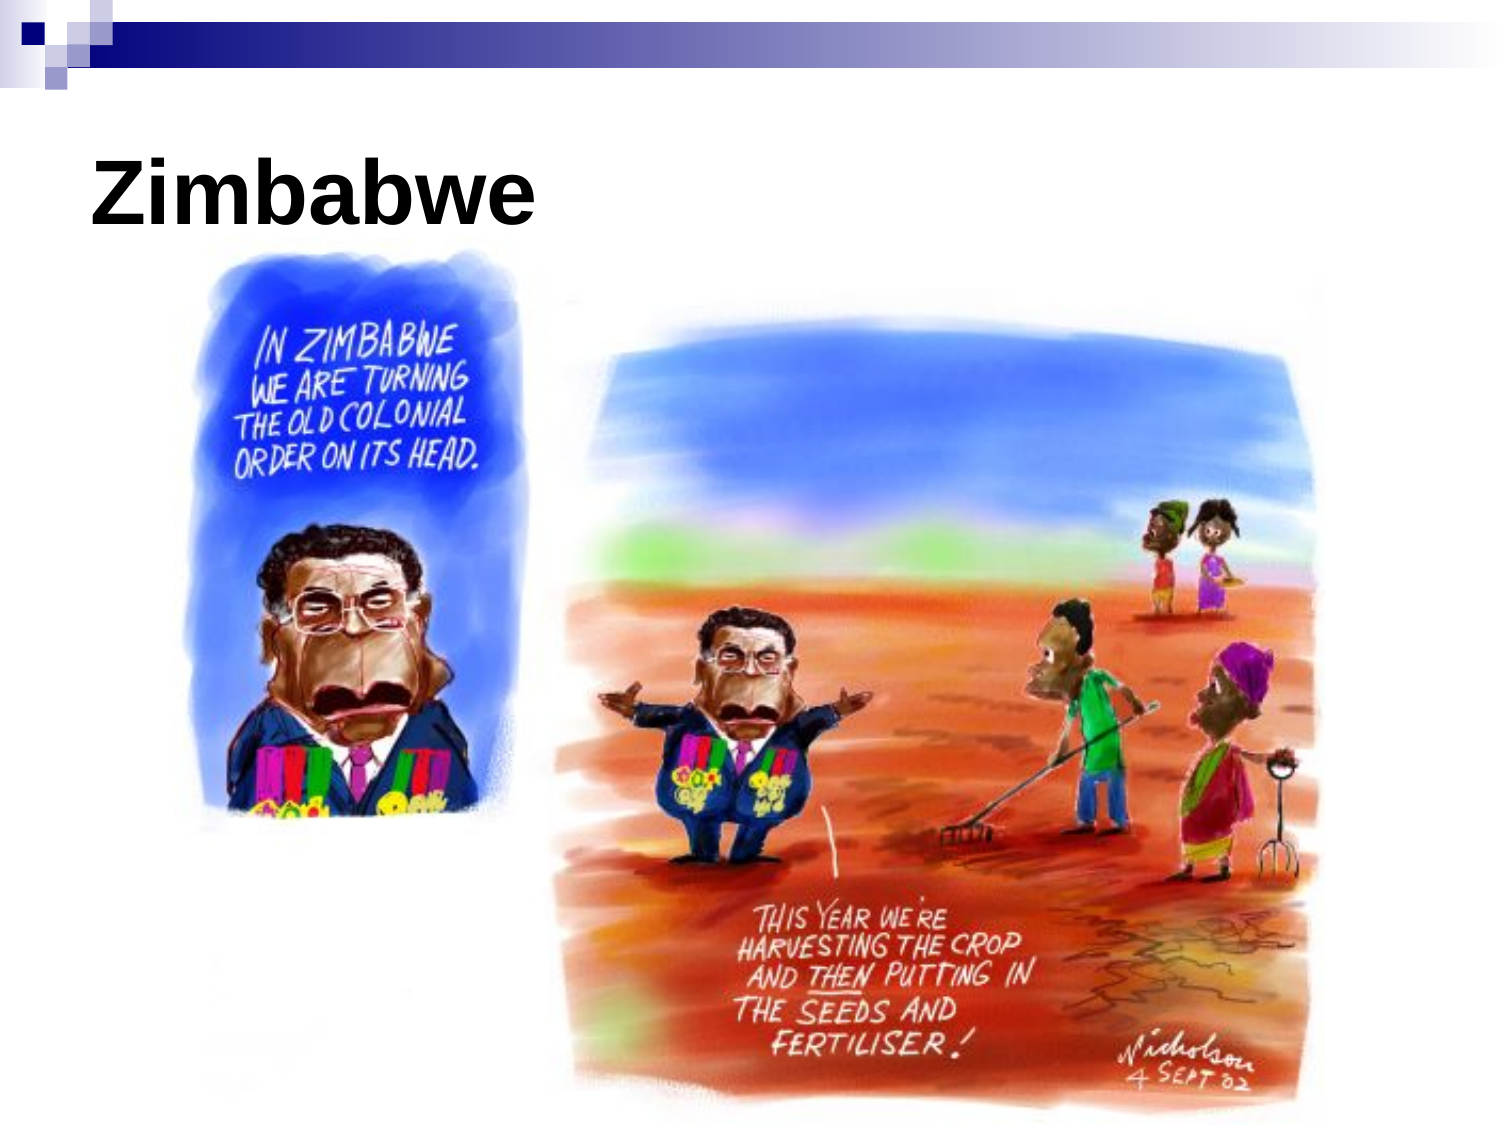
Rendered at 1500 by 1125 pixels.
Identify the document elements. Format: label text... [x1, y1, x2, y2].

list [174, 238, 1326, 1125]
title Zimbabwe [75, 75, 1425, 300]
